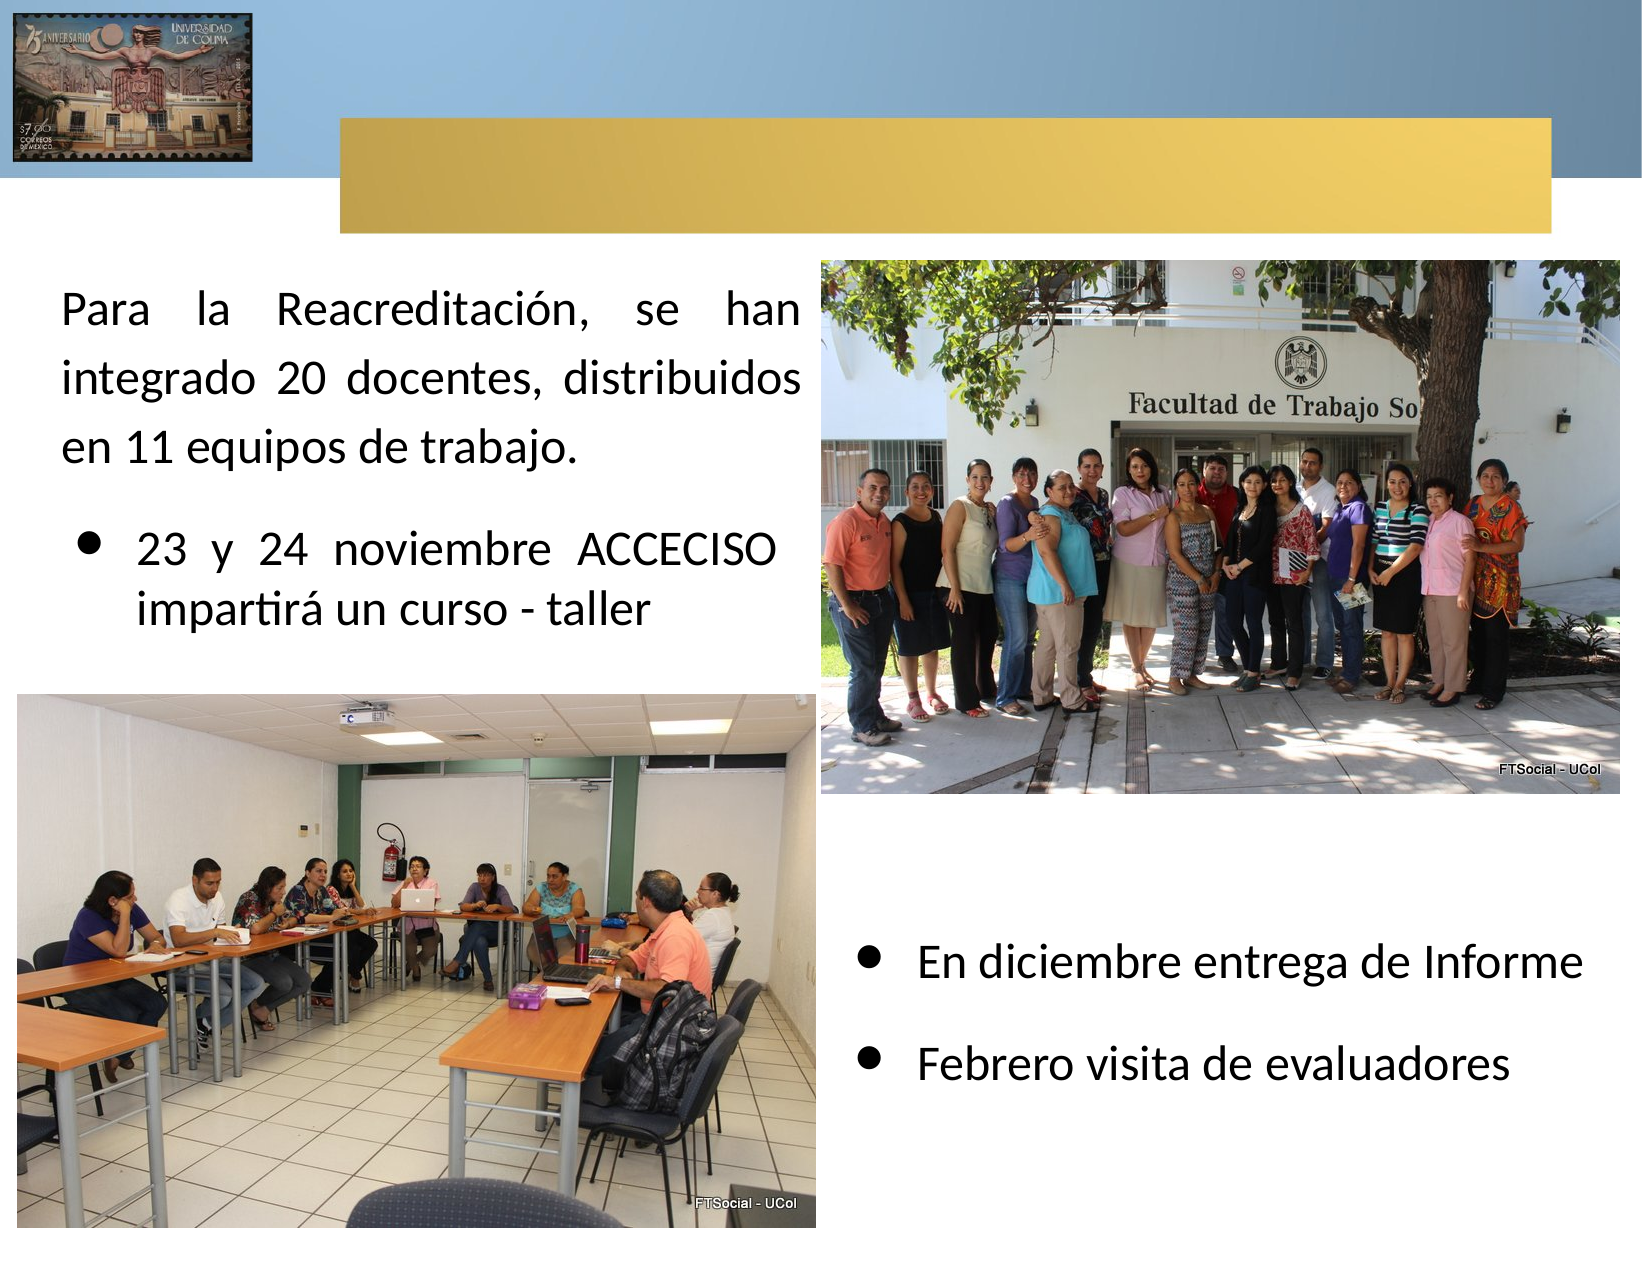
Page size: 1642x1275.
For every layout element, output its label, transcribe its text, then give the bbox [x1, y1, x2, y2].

picture [0, 0, 1642, 1275]
text_box En diciembre entrega de Informe Febrero visita de evaluadores [827, 913, 1620, 1083]
list Para la Reacreditación, se han integrado 20 docentes, distribuidos en 11 equipos de trabajo. 23 y 24 noviembre ACCECISO impartirá un curso - taller [43, 248, 822, 692]
